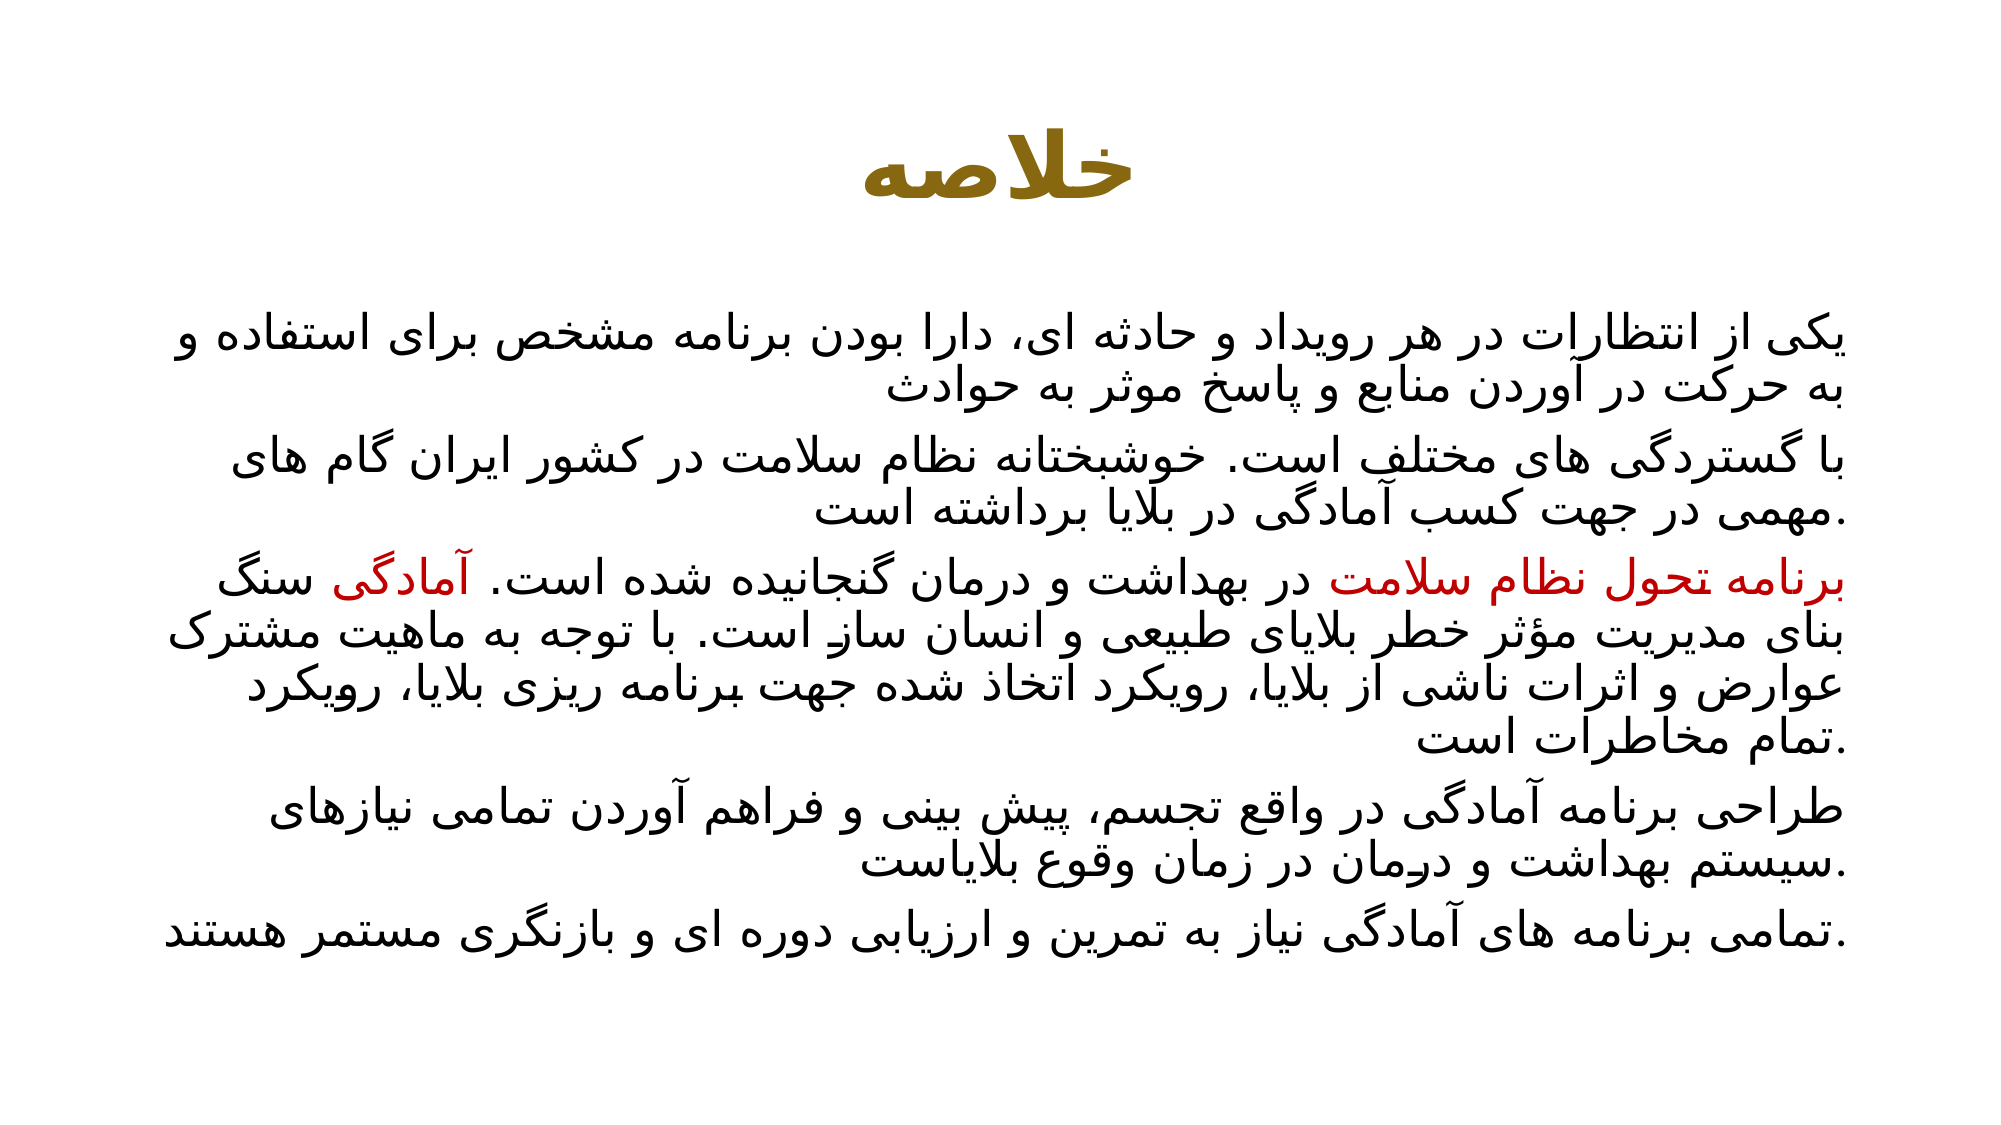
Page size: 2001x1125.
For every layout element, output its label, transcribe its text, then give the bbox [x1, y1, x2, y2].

title خلاصه [137, 59, 1863, 278]
list یکی از انتظارات در هر رویداد و حادثه ای، دارا بودن برنامه مشخص برای استفاده و به حرکت در آوردن منابع و پاسخ موثر به حوادث با گستردگی های مختلف است. خوشبختانه نظام سلامت در کشور ایران گام های مهمی در جهت کسب آمادگی در بلایا برداشته است. برنامه تحول نظام سلامت در بهداشت و درمان گنجانیده شده است. آمادگی سنگ بنای مدیریت مؤثر خطر بلایای طبیعی و انسان ساز است. با توجه به ماهیت مشترک عوارض و اثرات ناشی از بلایا، رویکرد اتخاذ شده جهت برنامه ریزی بلایا، رویکرد تمام مخاطرات است. طراحی برنامه آمادگی در واقع تجسم، پیش بینی و فراهم آوردن تمامی نیازهای سیستم بهداشت و درمان در زمان وقوع بلایاست. تمامی برنامه های آمادگی نیاز به تمرین و ارزیابی دوره ای و بازنگری مستمر هستند. [137, 299, 1863, 1014]
